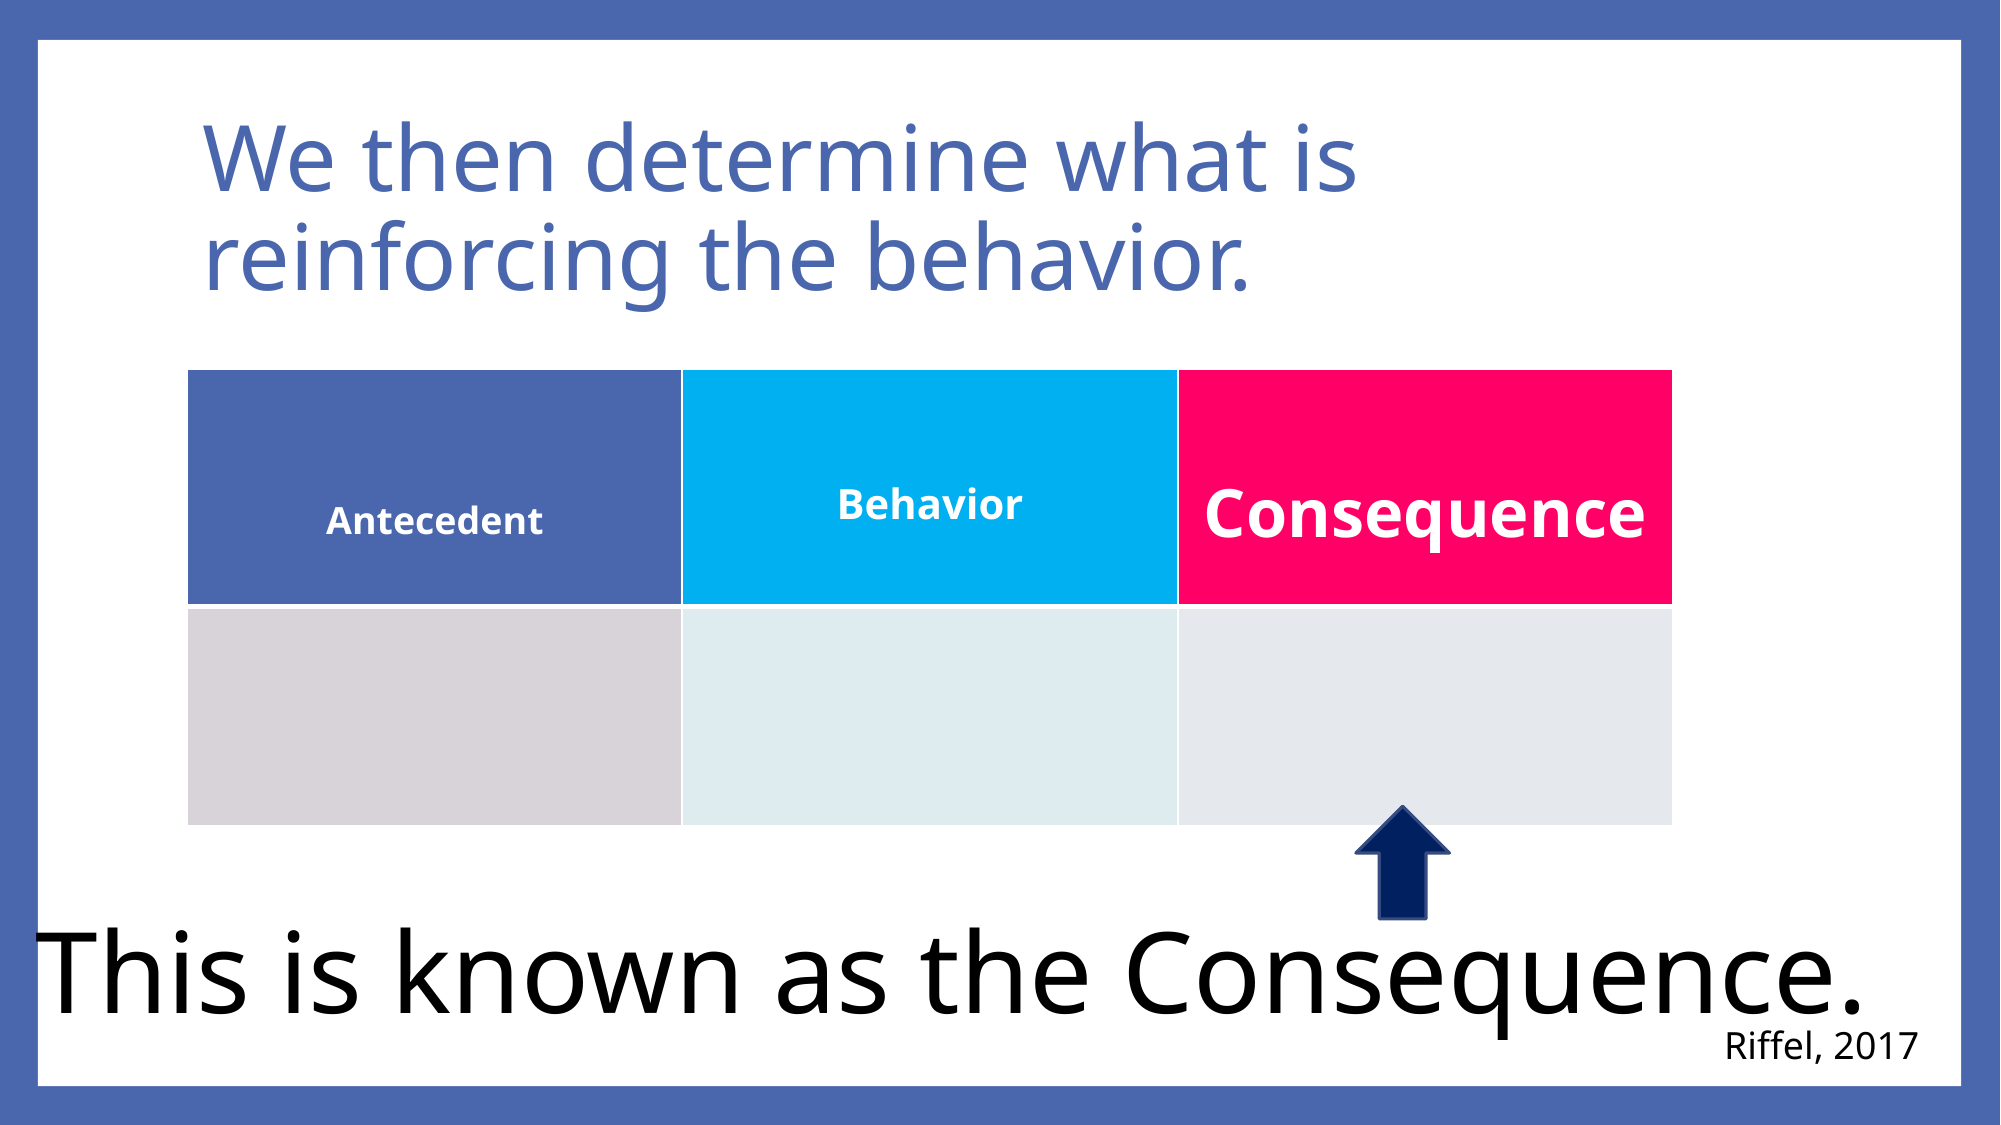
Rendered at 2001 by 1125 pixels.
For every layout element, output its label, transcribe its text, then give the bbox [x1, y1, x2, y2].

text_box This is known as the Consequence. [20, 893, 1885, 1044]
table_header Behavior [683, 370, 1177, 604]
table_cell [188, 609, 681, 825]
table_cell [683, 609, 1177, 825]
text_box Riffel, 2017 [1709, 1015, 1979, 1075]
text_box [1354, 805, 1451, 893]
table_header Consequence [1179, 370, 1672, 604]
table_header Antecedent [188, 370, 681, 604]
title We then determine what is reinforcing the behavior. [187, 99, 1808, 323]
table_cell [1179, 609, 1672, 825]
